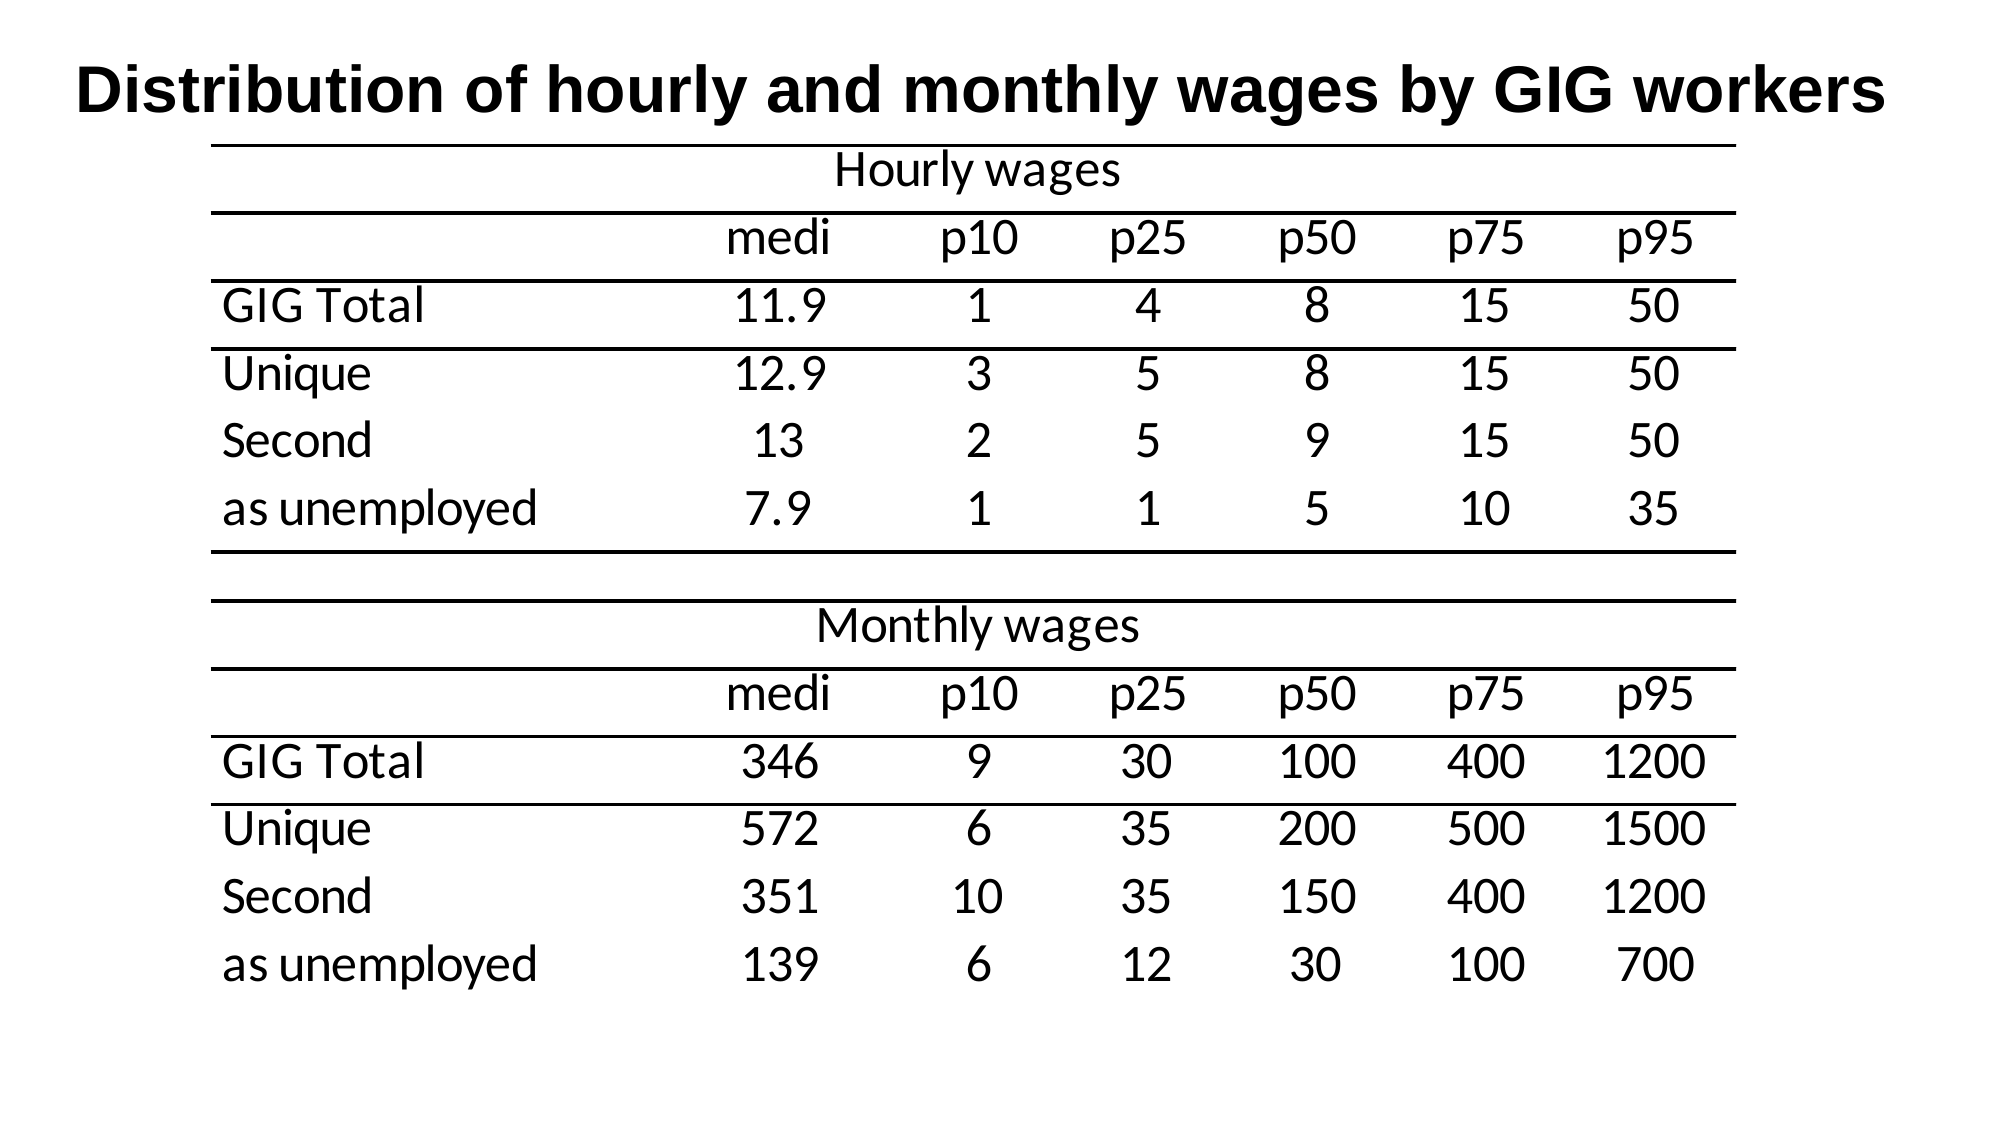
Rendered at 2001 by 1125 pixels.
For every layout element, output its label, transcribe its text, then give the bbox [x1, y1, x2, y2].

picture [210, 143, 1740, 1010]
text_box Distribution of hourly and monthly wages by GIG workers [36, 31, 1929, 144]
